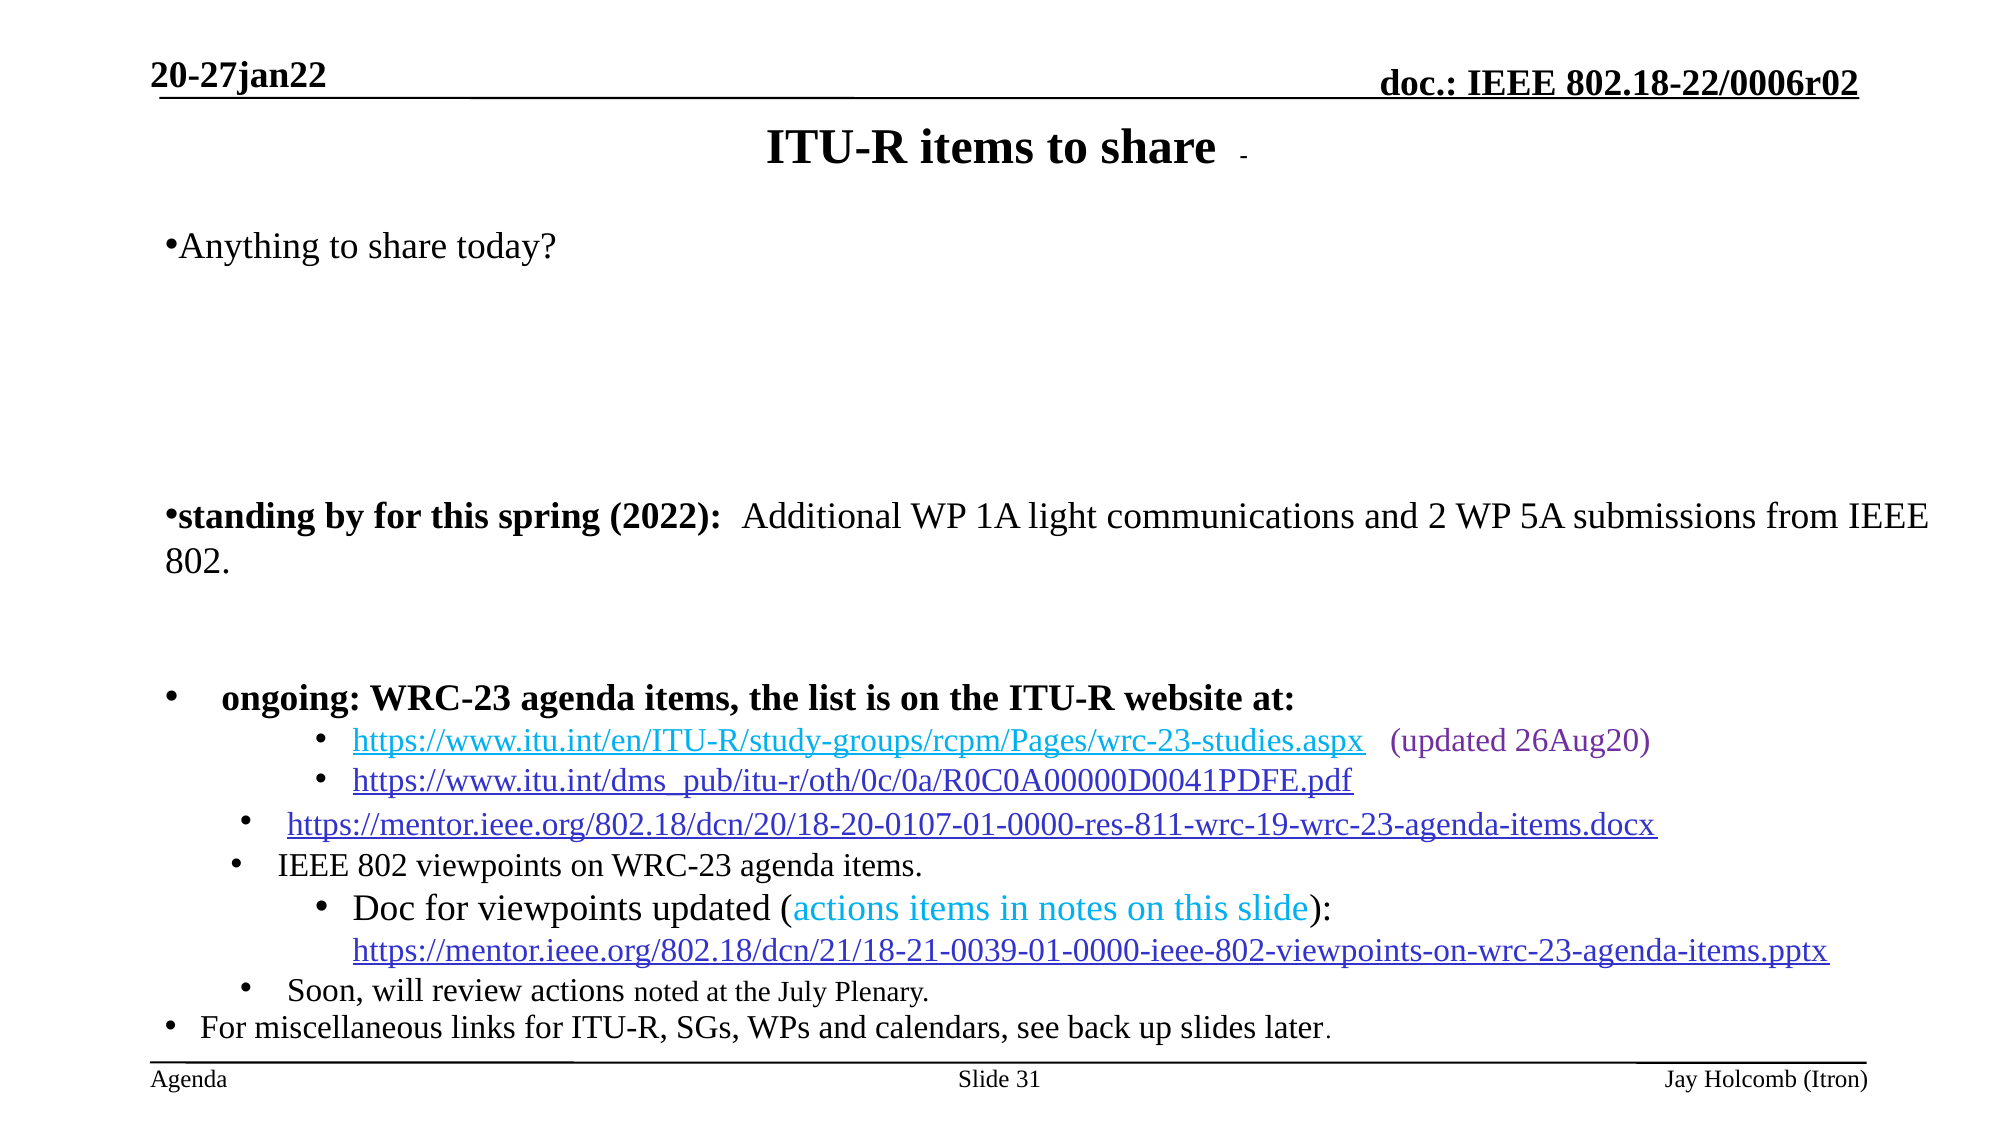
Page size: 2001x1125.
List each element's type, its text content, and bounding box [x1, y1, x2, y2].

slide_number Slide 31 [933, 1061, 1067, 1123]
text_box For miscellaneous links for ITU-R, SGs, WPs and calendars, see back up slides later. [150, 997, 1912, 1053]
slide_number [149, 49, 651, 95]
title ITU-R items to share - [369, 120, 1645, 166]
list Anything to share today? standing by for this spring (2022): Additional WP 1A light communications and 2 WP 5A submissions from IEEE 802. ongoing: WRC-23 agenda items, the list is on the ITU-R website at: https://www.itu.int/en/ITU-R/study-groups/rcpm/Pages/wrc-23-studies.aspx (updated 26Aug20) https://www.itu.int/dms_pub/itu-r/oth/0c/0a/R0C0A00000D0041PDFE.pdf https://mentor.ieee.org/802.18/dcn/20/18-20-0107-01-0000-res-811-wrc-19-wrc-23-agenda-items.docx IEEE 802 viewpoints on WRC-23 agenda items. Doc for viewpoints updated (actions items in notes on this slide): https://mentor.ieee.org/802.18/dcn/21/18-21-0039-01-0000-ieee-802-viewpoints-on-wrc-23-agenda-items.pptx Soon, will review actions noted at the July Plenary. [149, 168, 1963, 1068]
footer Jay Holcomb (Itron) [1171, 1061, 1869, 1093]
